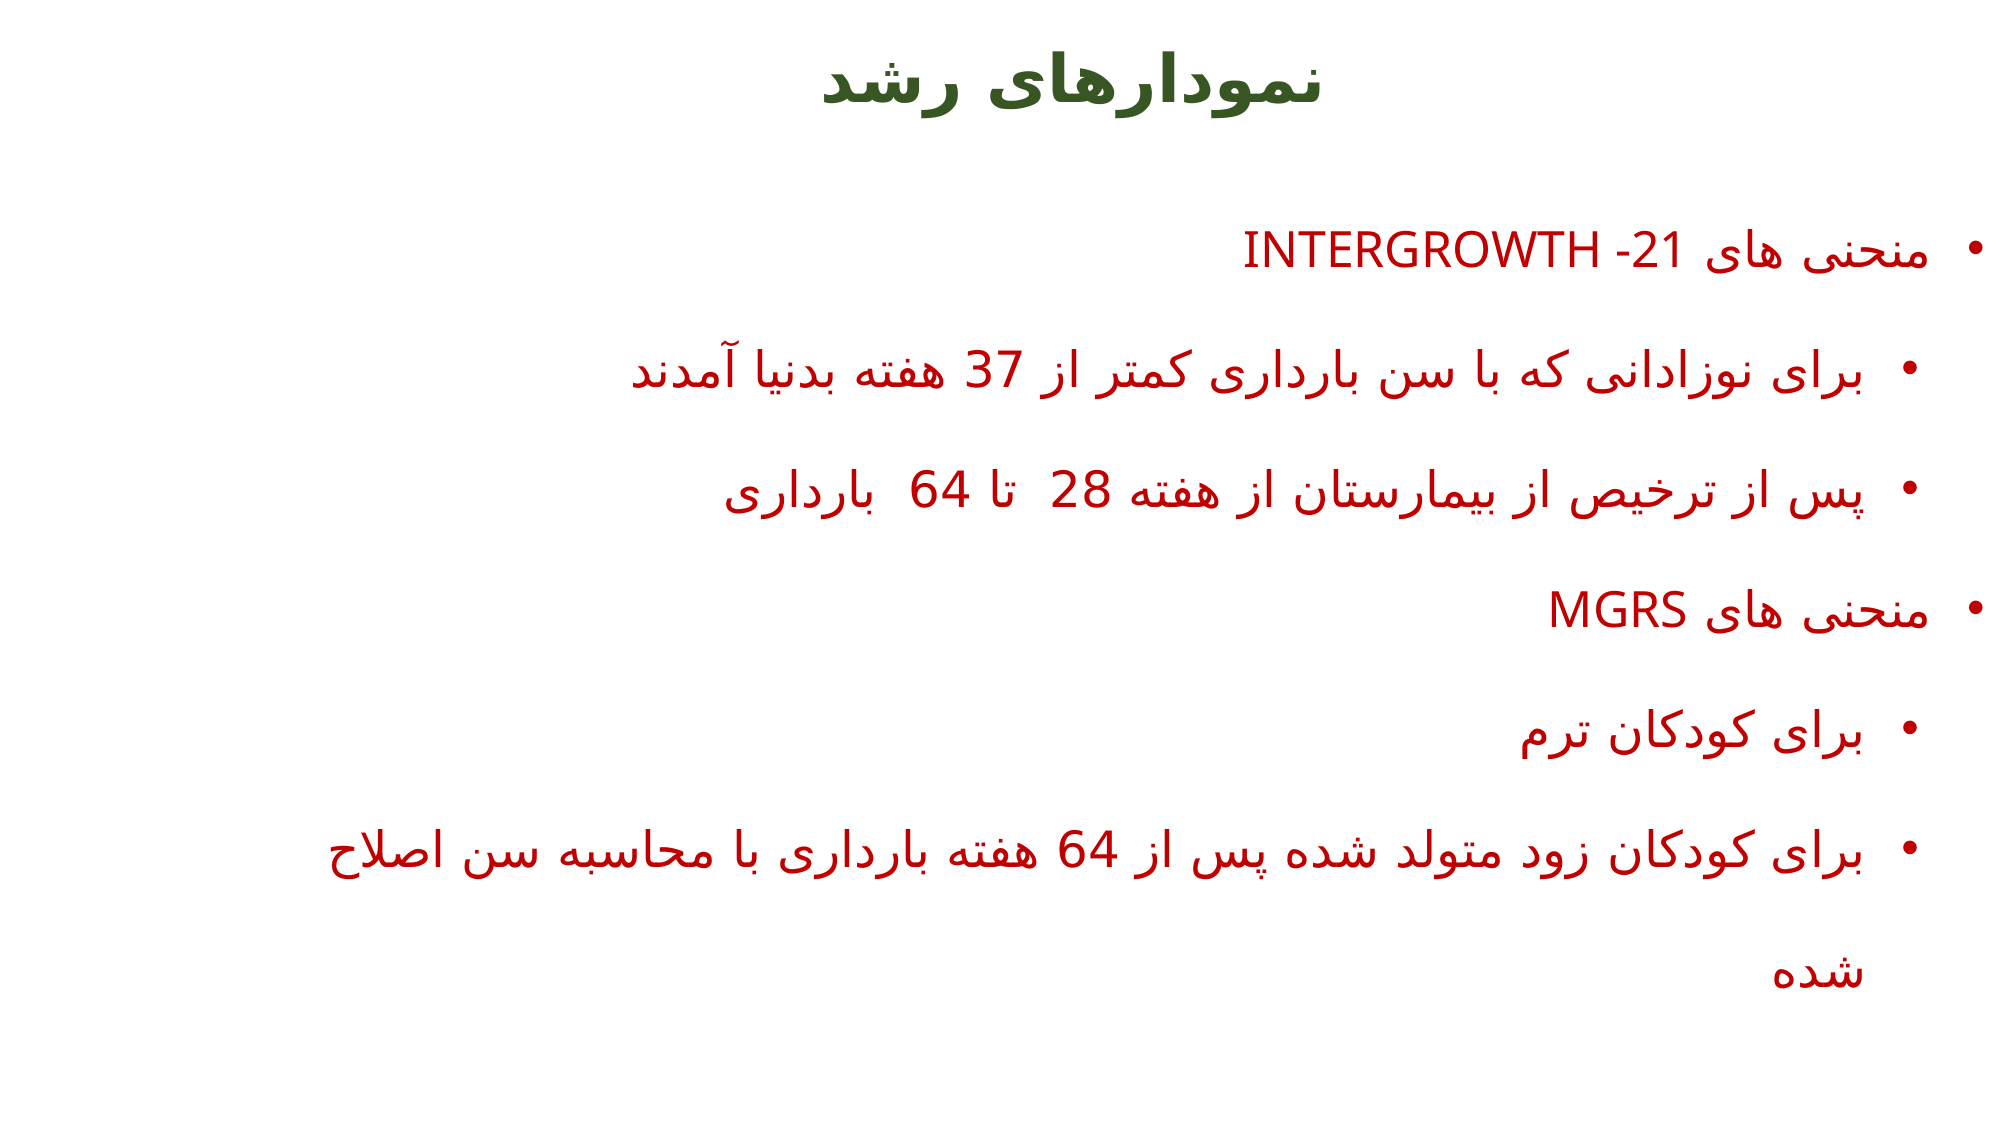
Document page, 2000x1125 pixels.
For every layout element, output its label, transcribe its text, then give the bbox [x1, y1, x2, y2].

list منحنی های INTERGROWTH -21 برای نوزادانی که با سن بارداری کمتر از 37 هفته بدنیا آمدند پس از ترخیص از بیمارستان از هفته 28 تا 64 بارداری منحنی های MGRS برای کودکان ترم برای کودکان زود متولد شده پس از 64 هفته بارداری با محاسبه سن اصلاح شده [311, 149, 2000, 1106]
title نمودارهای رشد [512, 24, 1635, 138]
